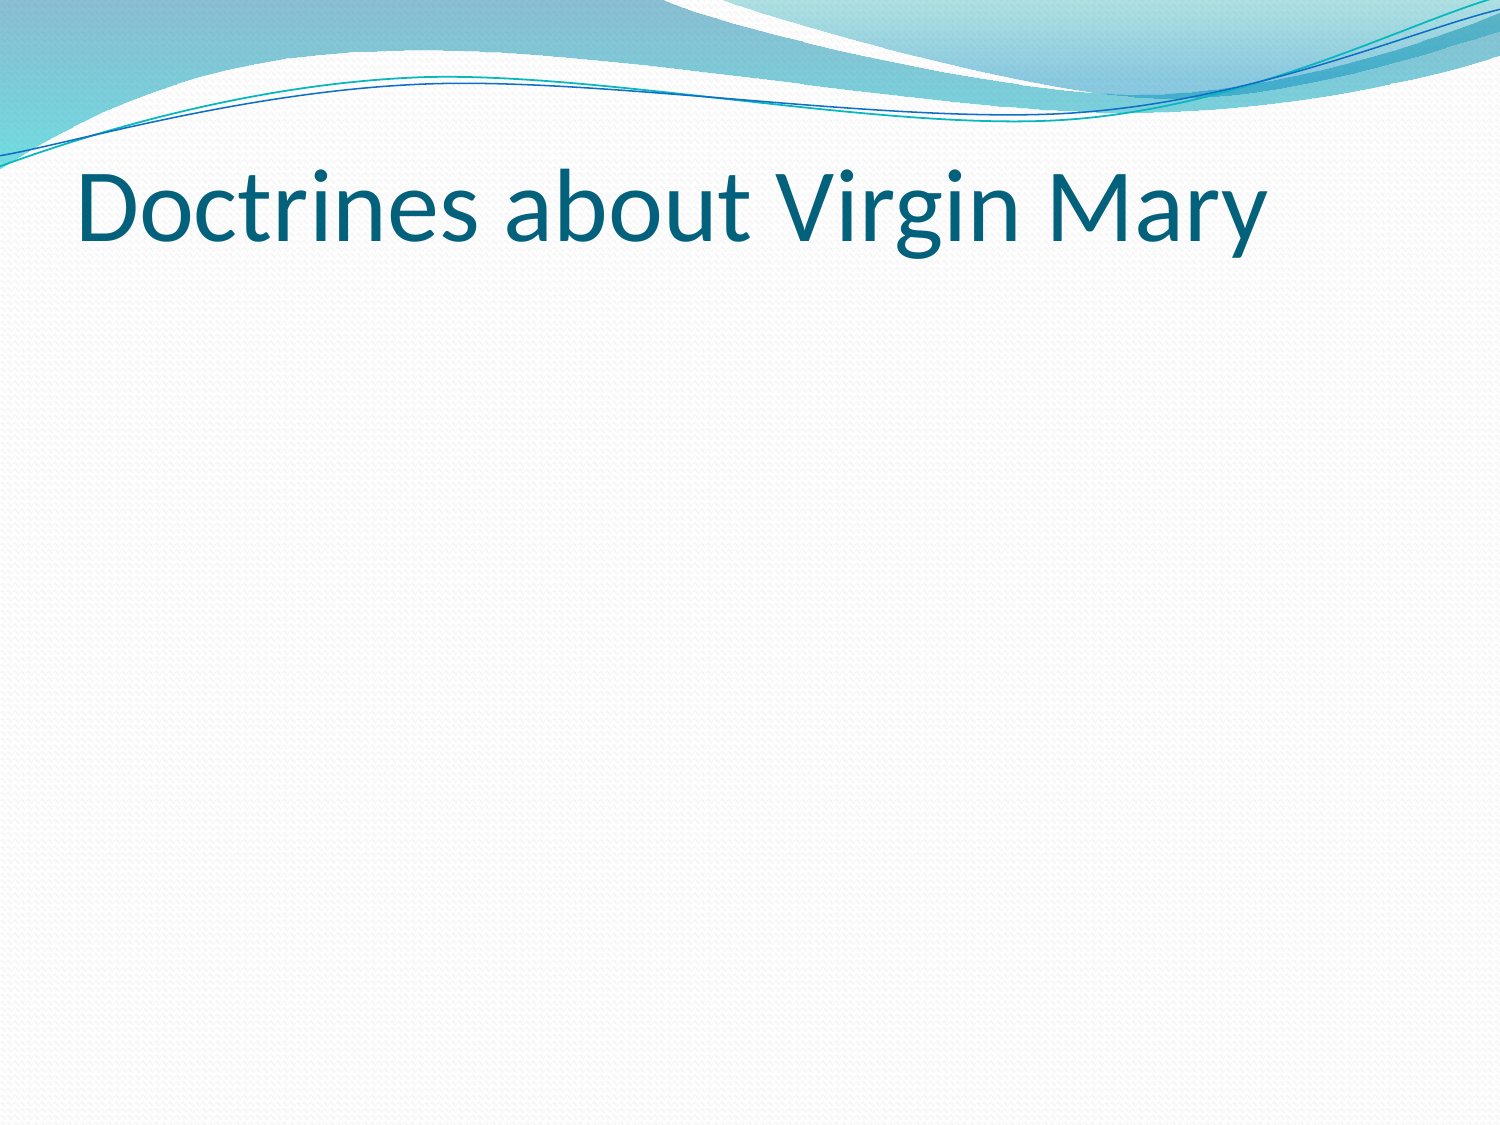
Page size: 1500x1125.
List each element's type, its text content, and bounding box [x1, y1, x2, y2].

title Doctrines about Virgin Mary [75, 75, 1425, 263]
